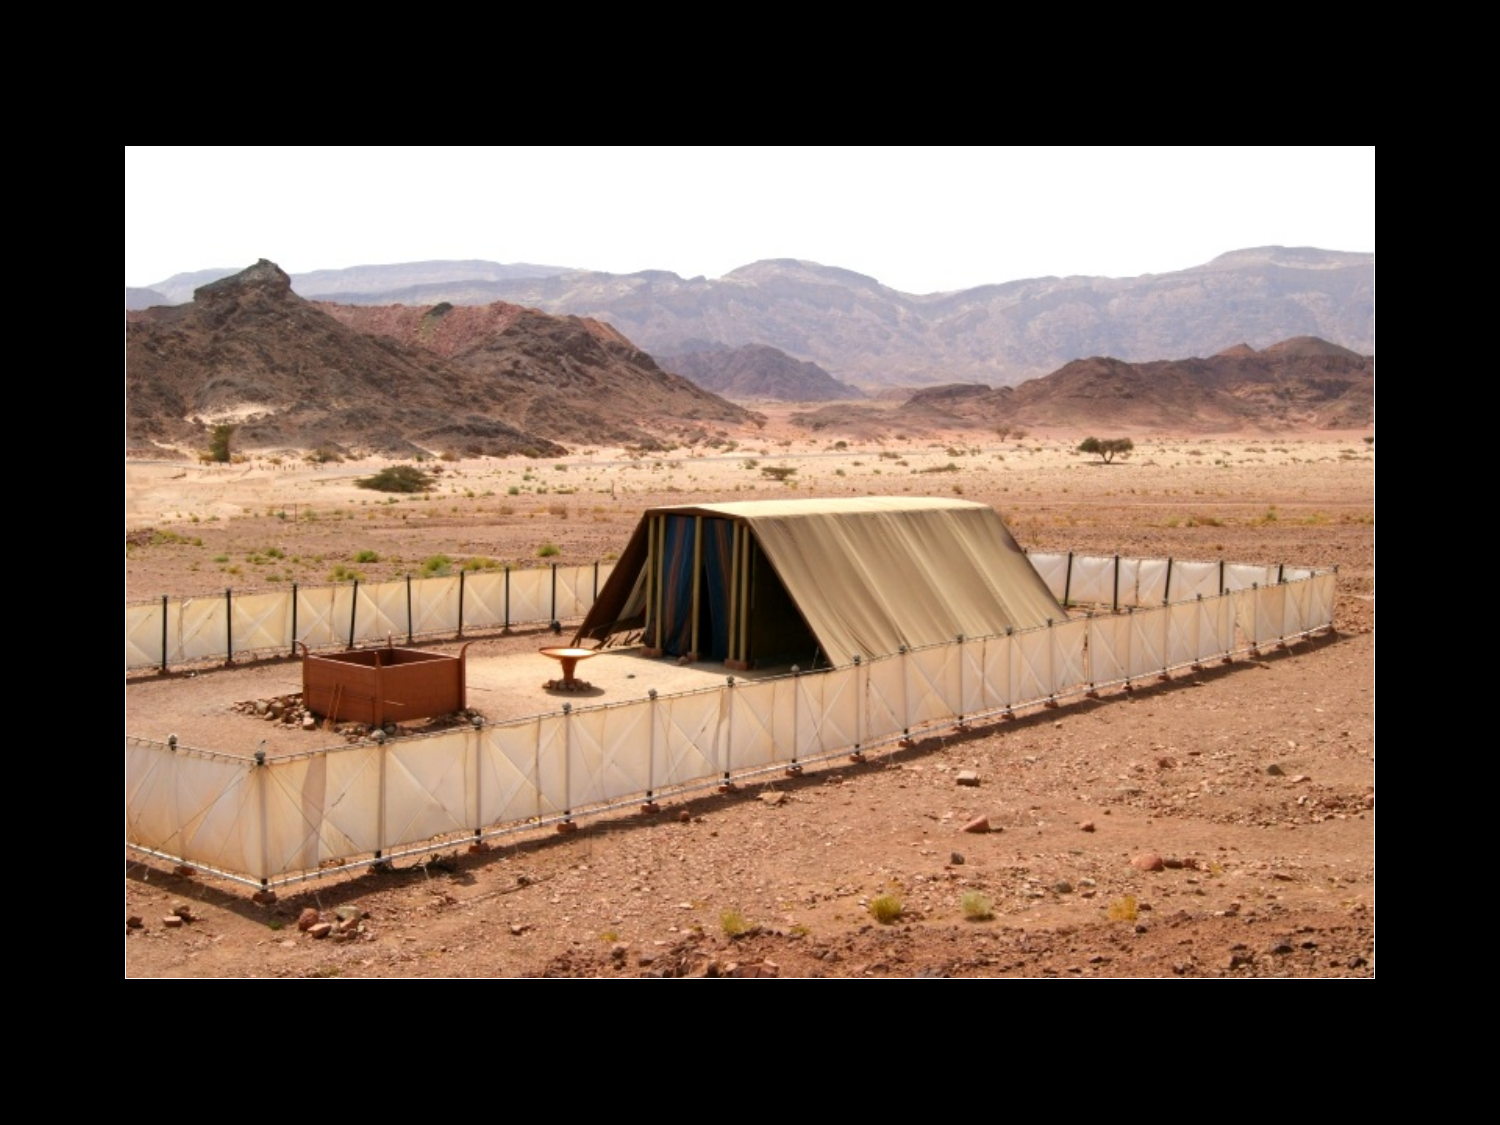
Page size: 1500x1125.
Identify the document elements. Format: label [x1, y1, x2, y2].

picture [124, 146, 1376, 979]
